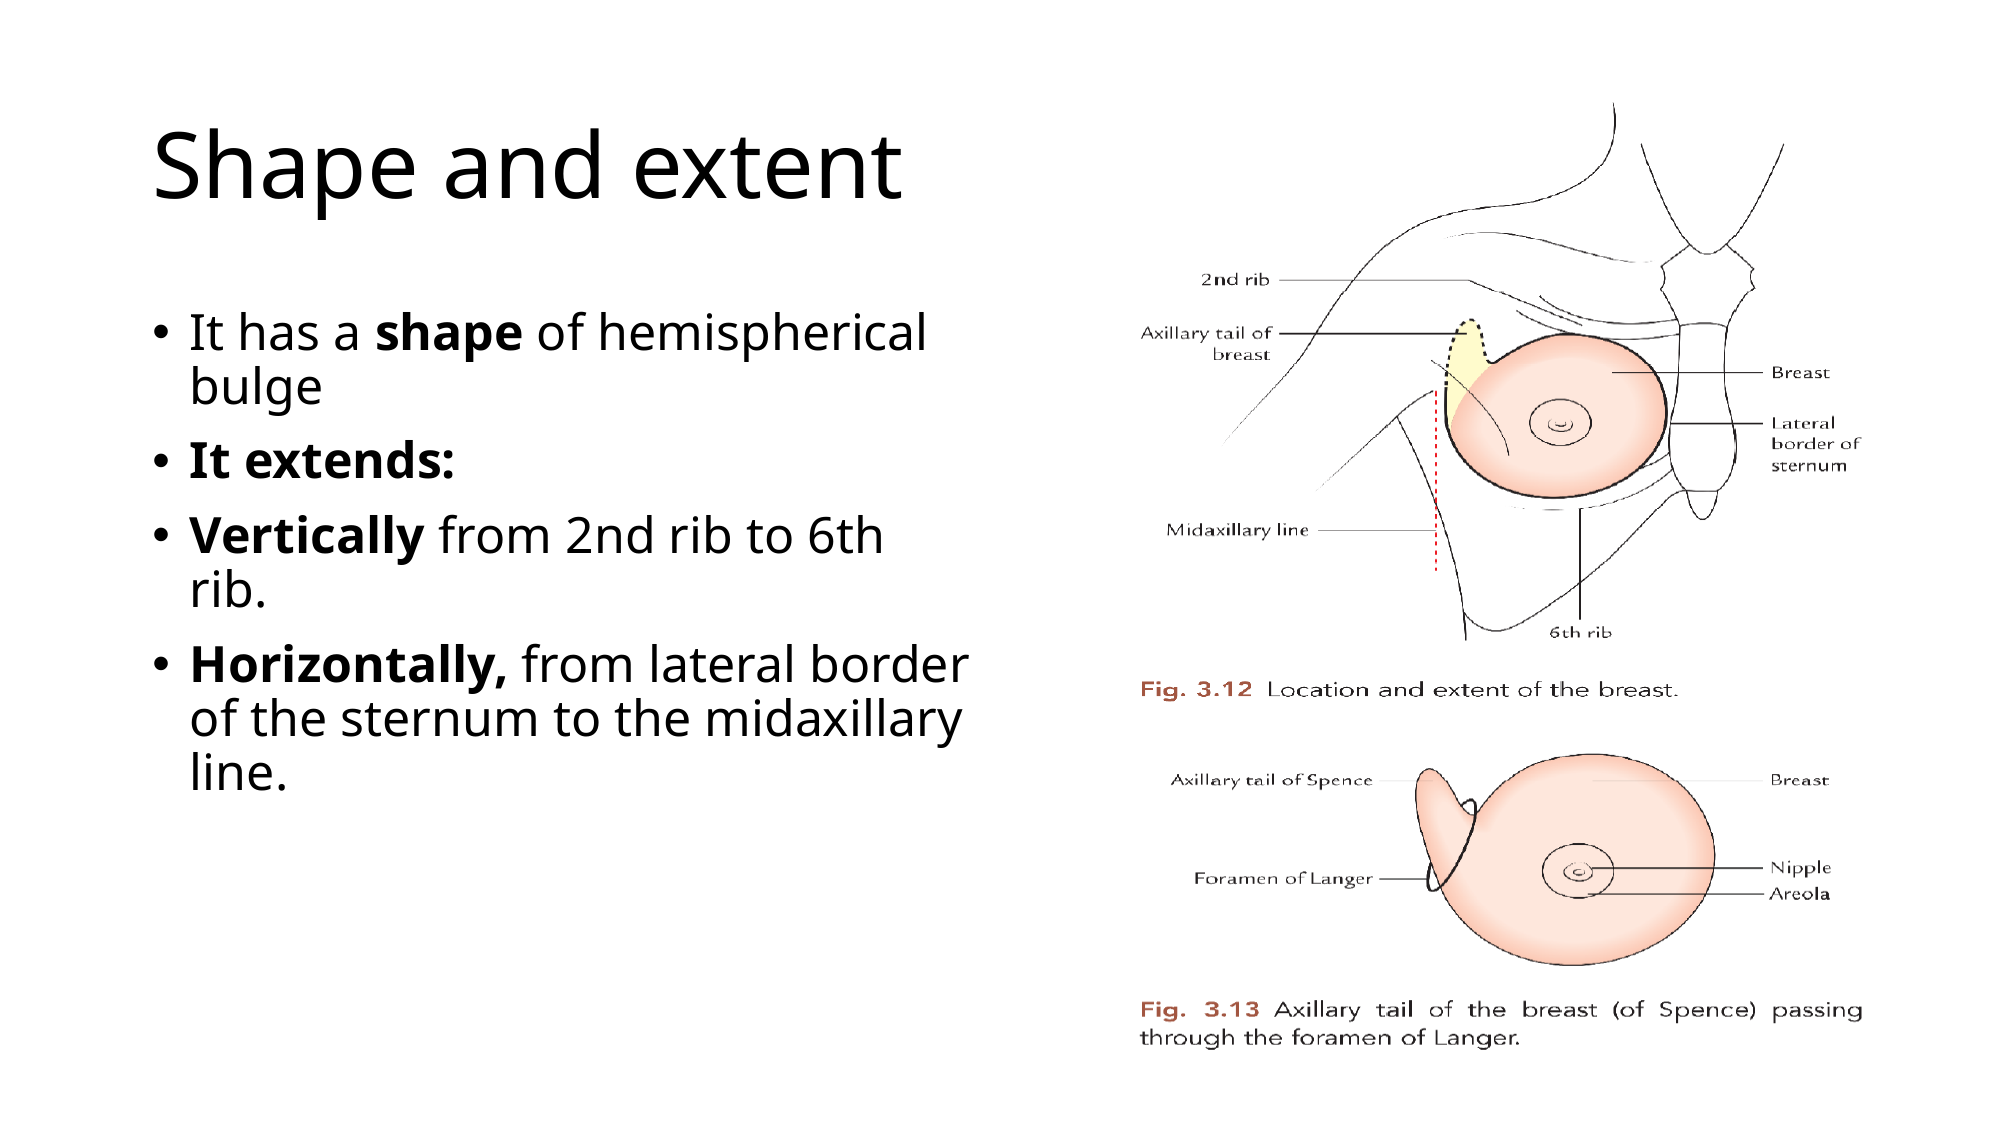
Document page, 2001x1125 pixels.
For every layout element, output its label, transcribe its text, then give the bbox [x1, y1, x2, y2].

list It has a shape of hemispherical bulge It extends: Vertically from 2nd rib to 6th rib. Horizontally, from lateral border of the sternum to the midaxillary line. [137, 299, 988, 1014]
title Shape and extent [137, 59, 1863, 278]
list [1122, 78, 1911, 1052]
